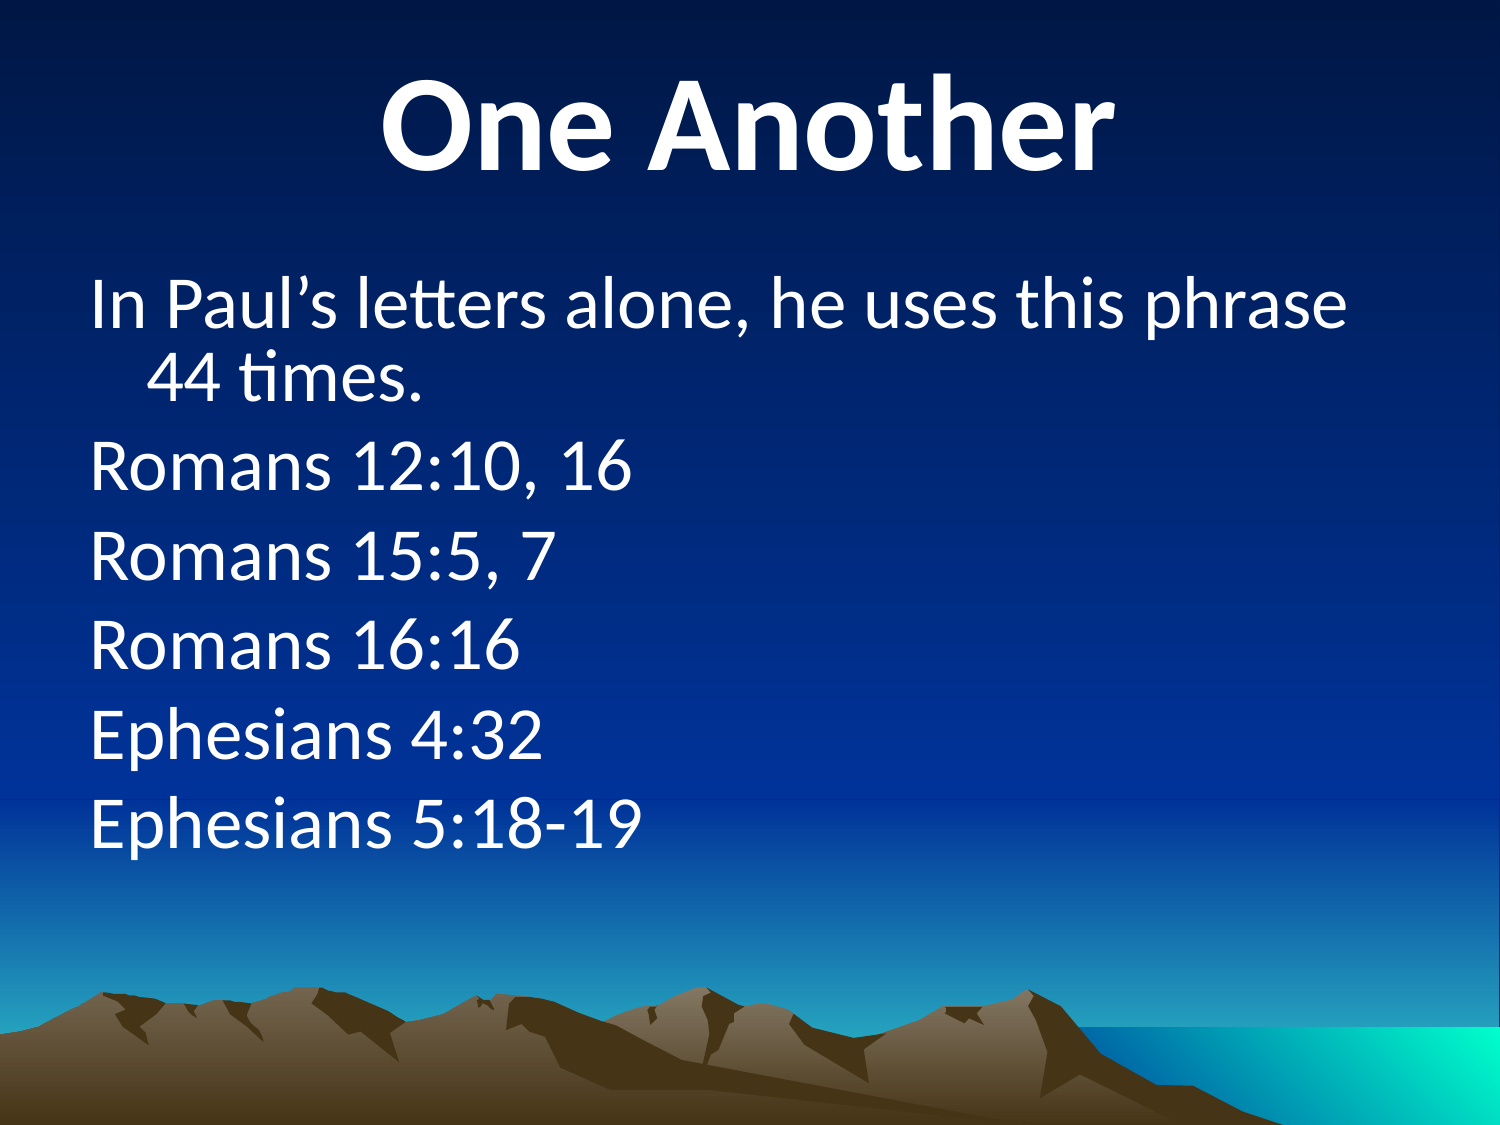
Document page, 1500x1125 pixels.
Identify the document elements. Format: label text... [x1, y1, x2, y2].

title One Another [75, 37, 1424, 224]
list In Paul’s letters alone, he uses this phrase 44 times. Romans 12:10, 16 Romans 15:5, 7 Romans 16:16 Ephesians 4:32 Ephesians 5:18-19 [75, 262, 1424, 999]
